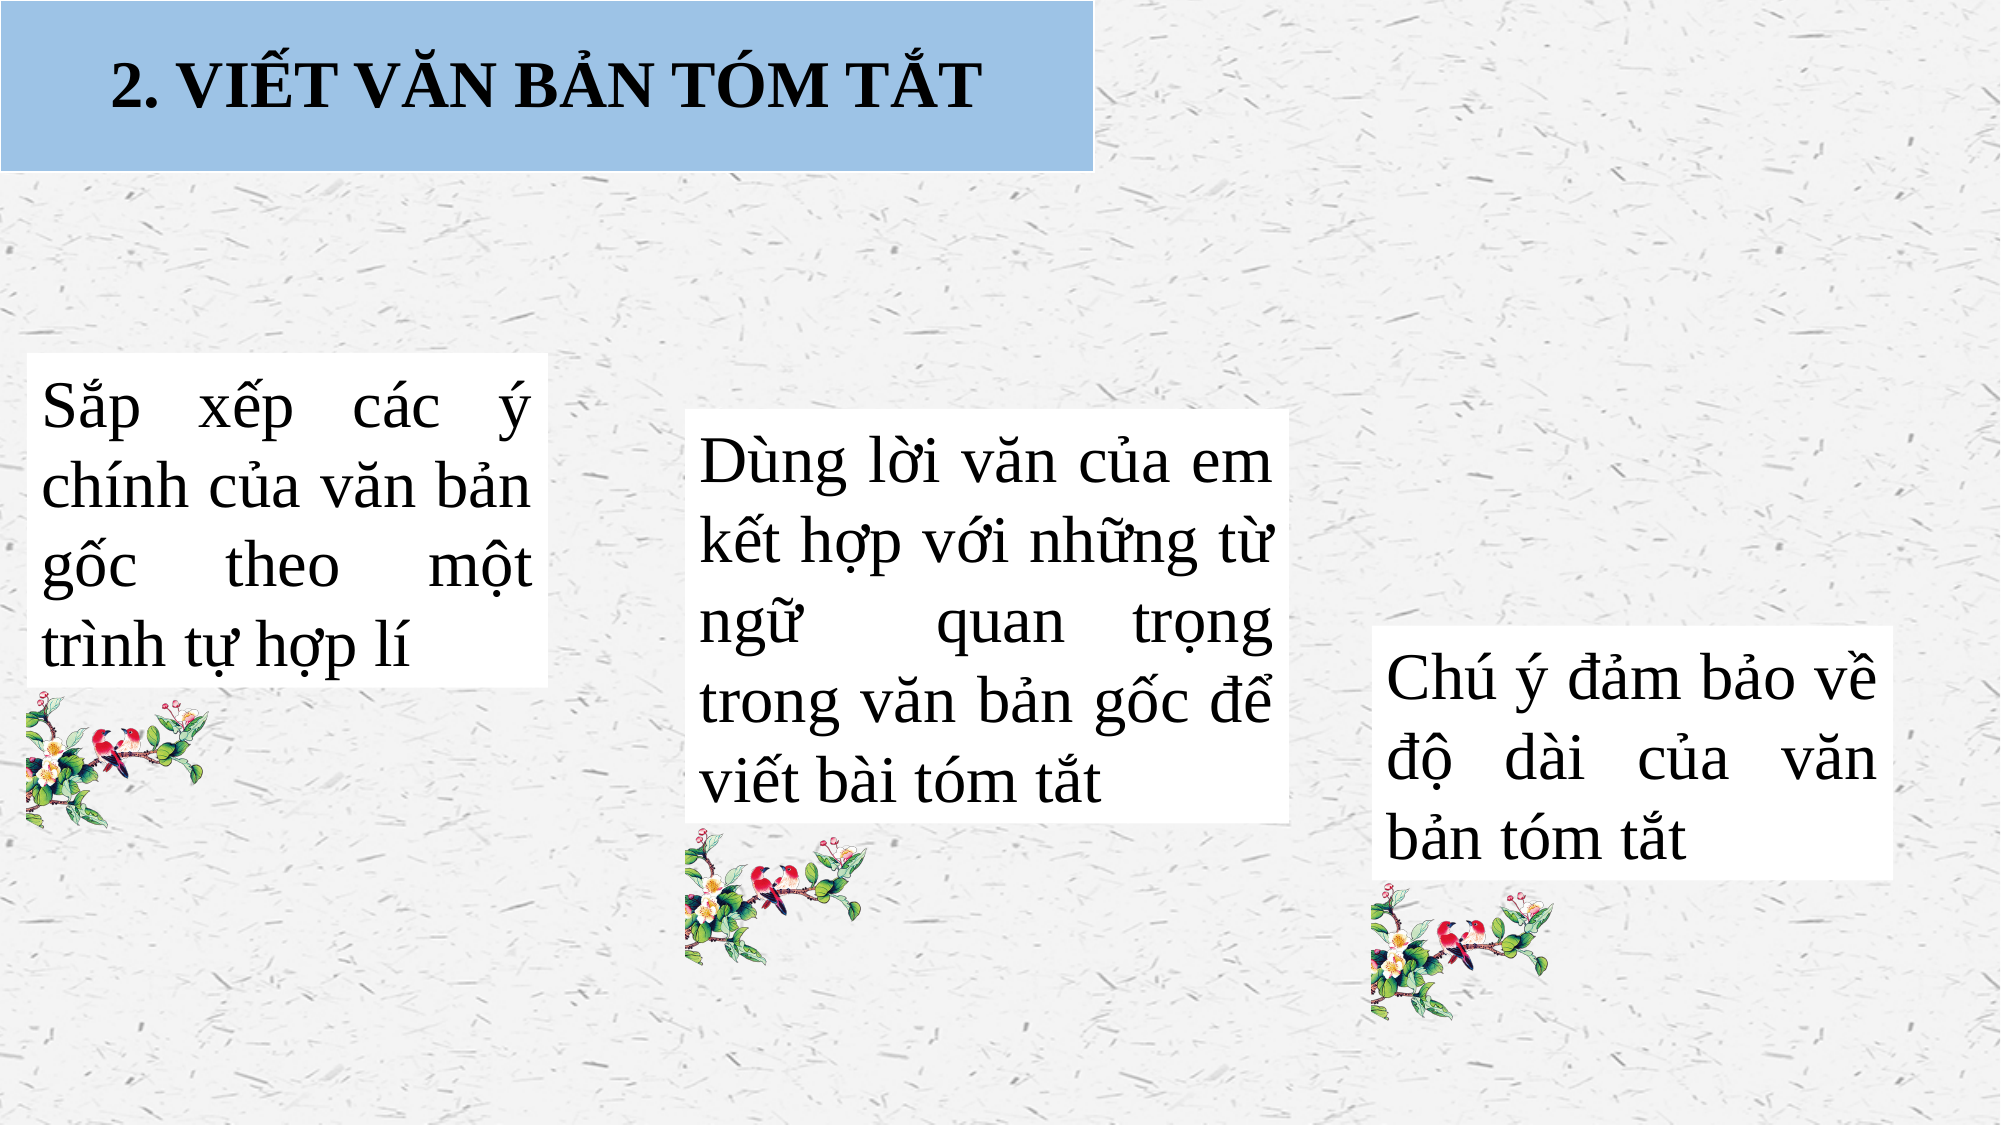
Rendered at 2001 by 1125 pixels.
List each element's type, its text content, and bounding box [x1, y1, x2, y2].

text_box Chú ý đảm bảo về độ dài của văn bản tóm tắt [1371, 625, 1894, 881]
text_box Sắp xếp các ý chính của văn bản gốc theo một trình tự hợp lí [26, 352, 548, 688]
picture [0, 0, 2001, 1125]
text_box Dùng lời văn của em kết hợp với những từ ngữ quan trọng trong văn bản gốc để viết bài tóm tắt [685, 408, 1290, 824]
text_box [0, 0, 1095, 173]
